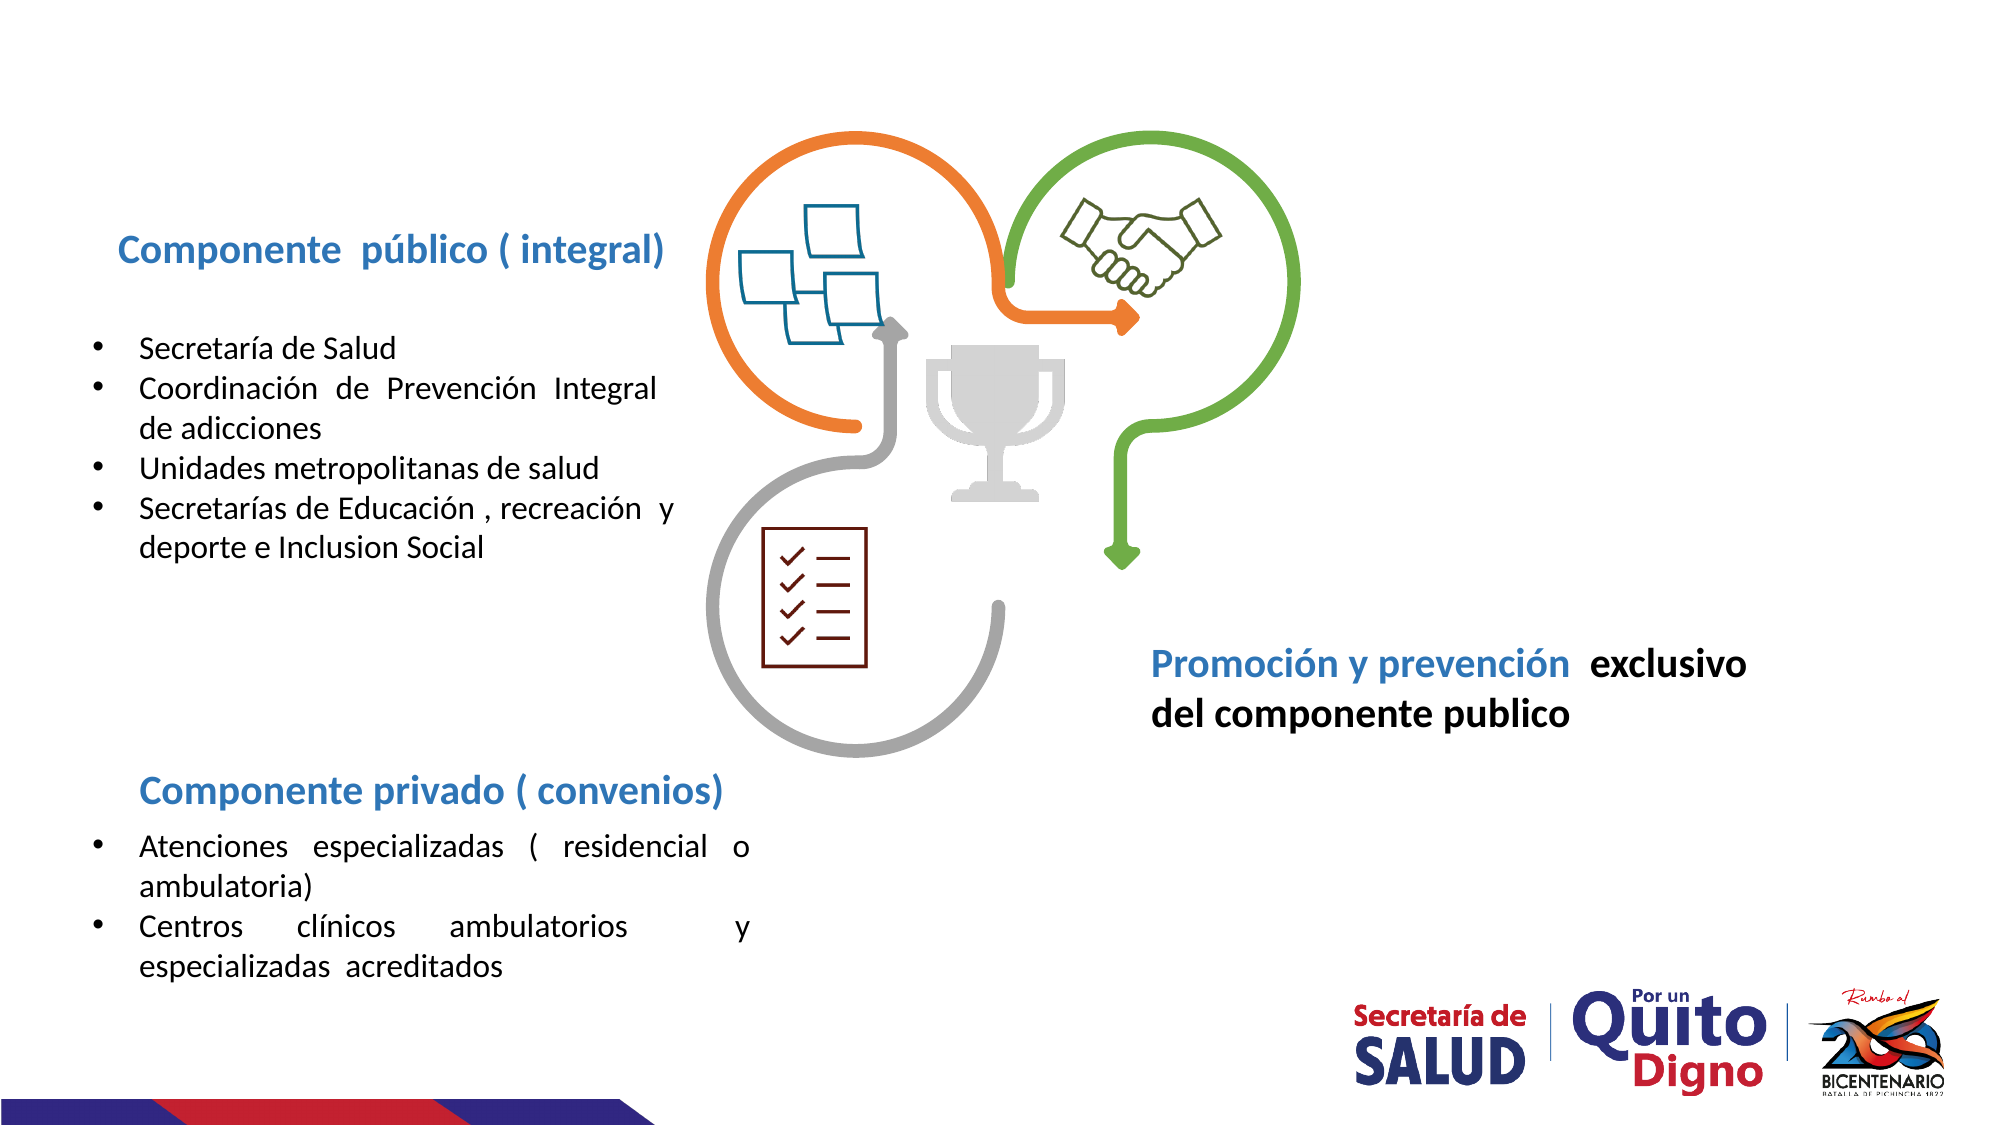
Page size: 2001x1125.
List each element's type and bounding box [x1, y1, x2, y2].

text_box [1003, 164, 1056, 289]
text_box [92, 754, 753, 1034]
text_box [92, 213, 676, 615]
text_box [1150, 626, 1765, 796]
picture [726, 189, 896, 359]
text_box [739, 320, 904, 511]
text_box [705, 206, 863, 434]
picture [900, 163, 1226, 518]
picture [729, 511, 899, 682]
text_box [1058, 130, 1301, 571]
text_box [705, 526, 1006, 758]
picture [1354, 987, 1944, 1096]
picture [0, 1099, 656, 1125]
text_box [737, 131, 1056, 325]
